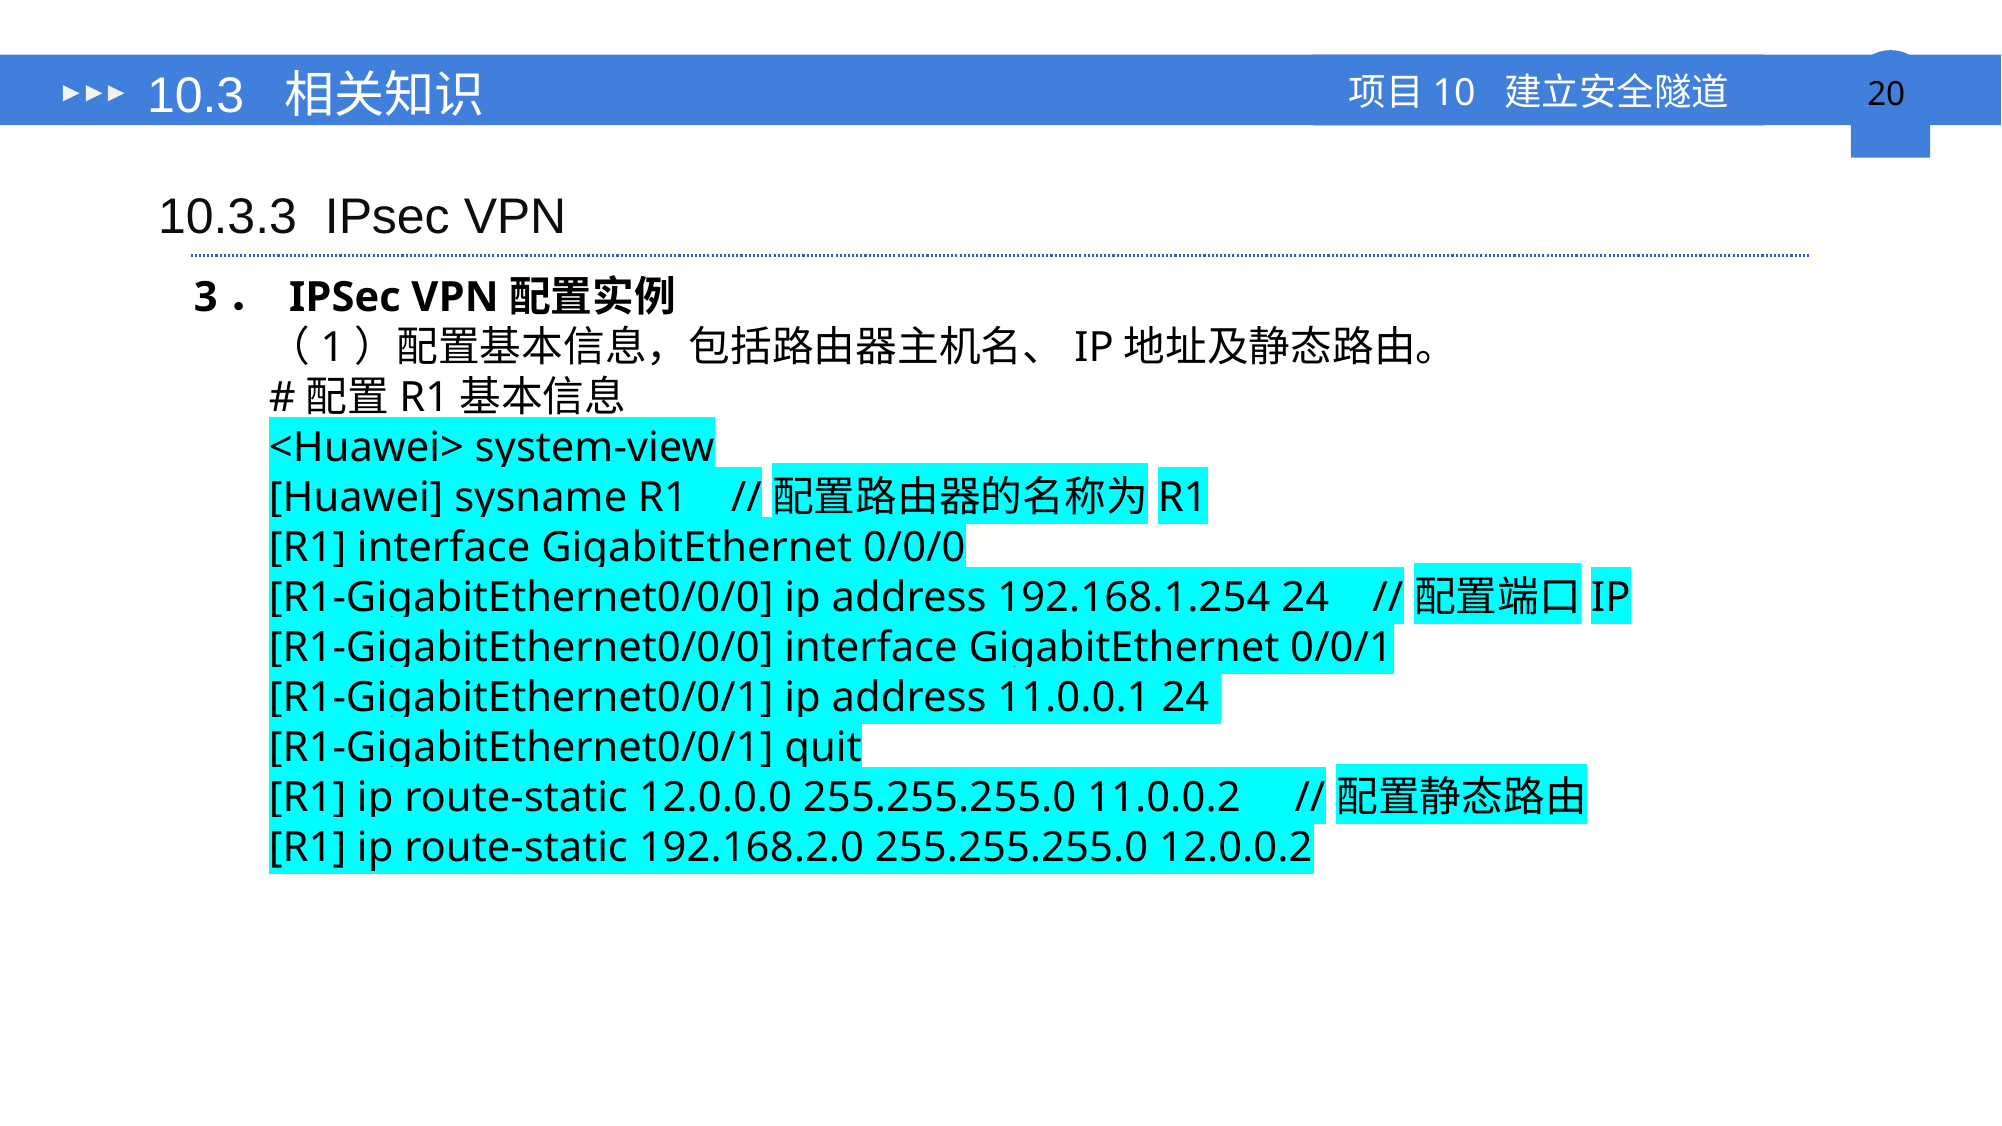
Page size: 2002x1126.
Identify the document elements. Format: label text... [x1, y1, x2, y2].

list 10.3.3 IPsec VPN [138, 161, 1901, 238]
text_box 3． IPSec VPN配置实例 （1）配置基本信息，包括路由器主机名、IP地址及静态路由。 #配置R1基本信息 <Huawei> system-view [Huawei] sysname R1 //配置路由器的名称为R1 [R1] interface GigabitEthernet 0/0/0 [R1-GigabitEthernet0/0/0] ip address 192.168.1.254 24 //配置端口IP [R1-GigabitEthernet0/0/0] interface GigabitEthernet 0/0/1 [R1-GigabitEthernet0/0/1] ip address 11.0.0.1 24 [R1-GigabitEthernet0/0/1] quit [R1] ip route-static 12.0.0.0 255.255.255.0 11.0.0.2 //配置静态路由 [R1] ip route-static 192.168.2.0 255.255.255.0 12.0.0.2 [179, 262, 1833, 878]
title 10.3 相关知识 [127, 59, 1207, 126]
